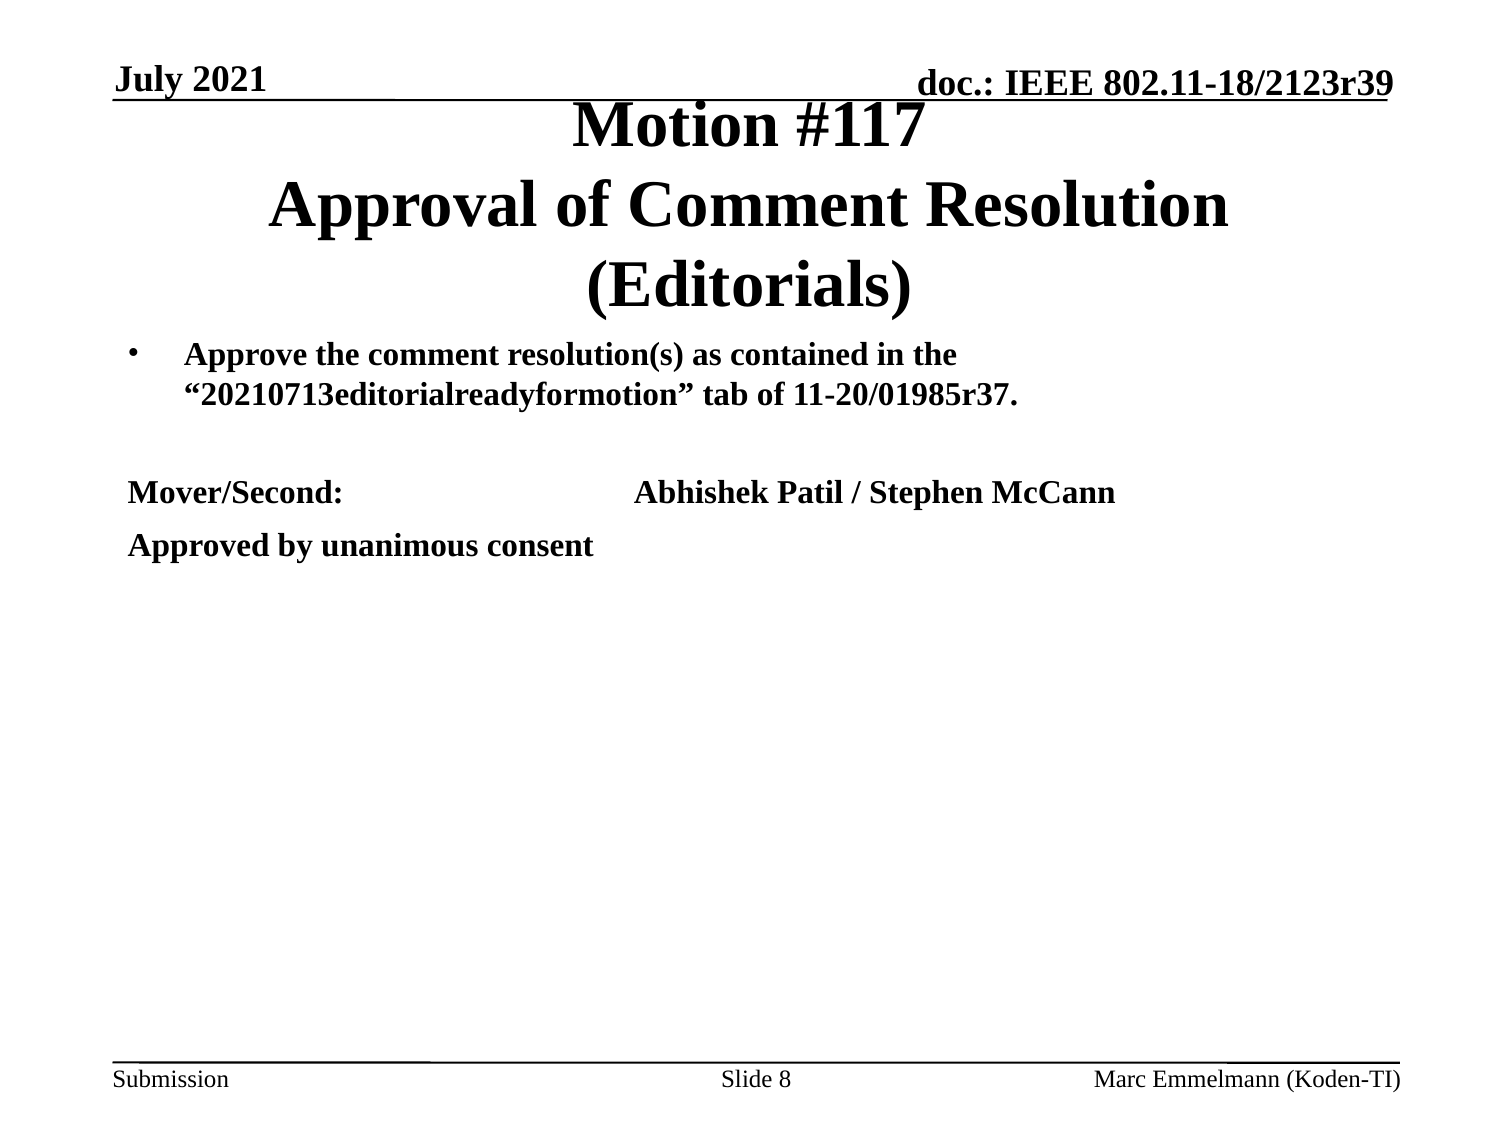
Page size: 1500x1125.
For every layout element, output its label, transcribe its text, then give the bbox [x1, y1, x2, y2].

slide_number Slide 8 [712, 1061, 800, 1123]
list Approve the comment resolution(s) as contained in the “20210713editorialreadyformotion” tab of 11-20/01985r37. Mover/Second: Abhishek Patil / Stephen McCann Approved by unanimous consent [112, 324, 1388, 1000]
title Motion #117 Approval of Comment Resolution (Editorials) [112, 112, 1388, 288]
footer Marc Emmelmann (Koden-TI) [878, 1061, 1402, 1093]
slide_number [114, 54, 423, 100]
